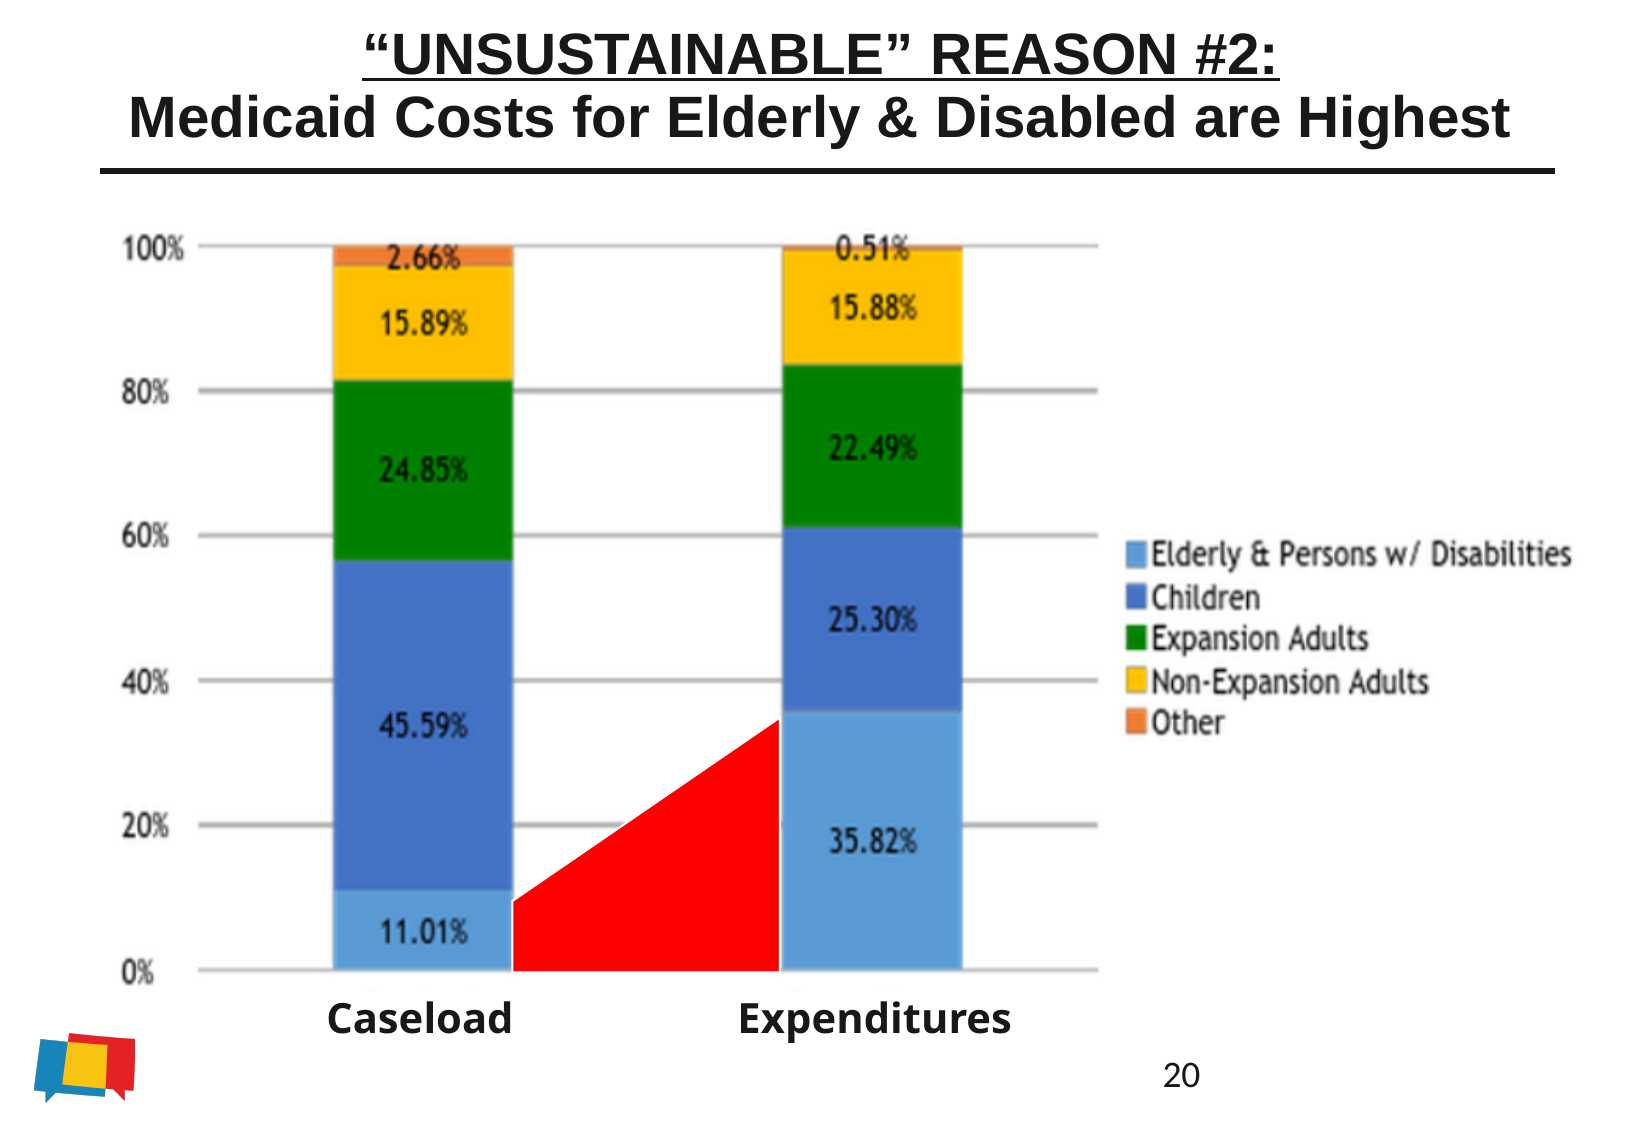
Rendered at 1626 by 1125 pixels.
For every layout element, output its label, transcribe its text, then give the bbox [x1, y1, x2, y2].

text_box Caseload [290, 992, 550, 1050]
title “UNSUSTAINABLE” REASON #2: Medicaid Costs for Elderly & Disabled are Highest [76, 0, 1565, 158]
picture [108, 218, 1577, 992]
slide_number 20 [1147, 1042, 1514, 1103]
text_box Expenditures [717, 992, 1033, 1050]
